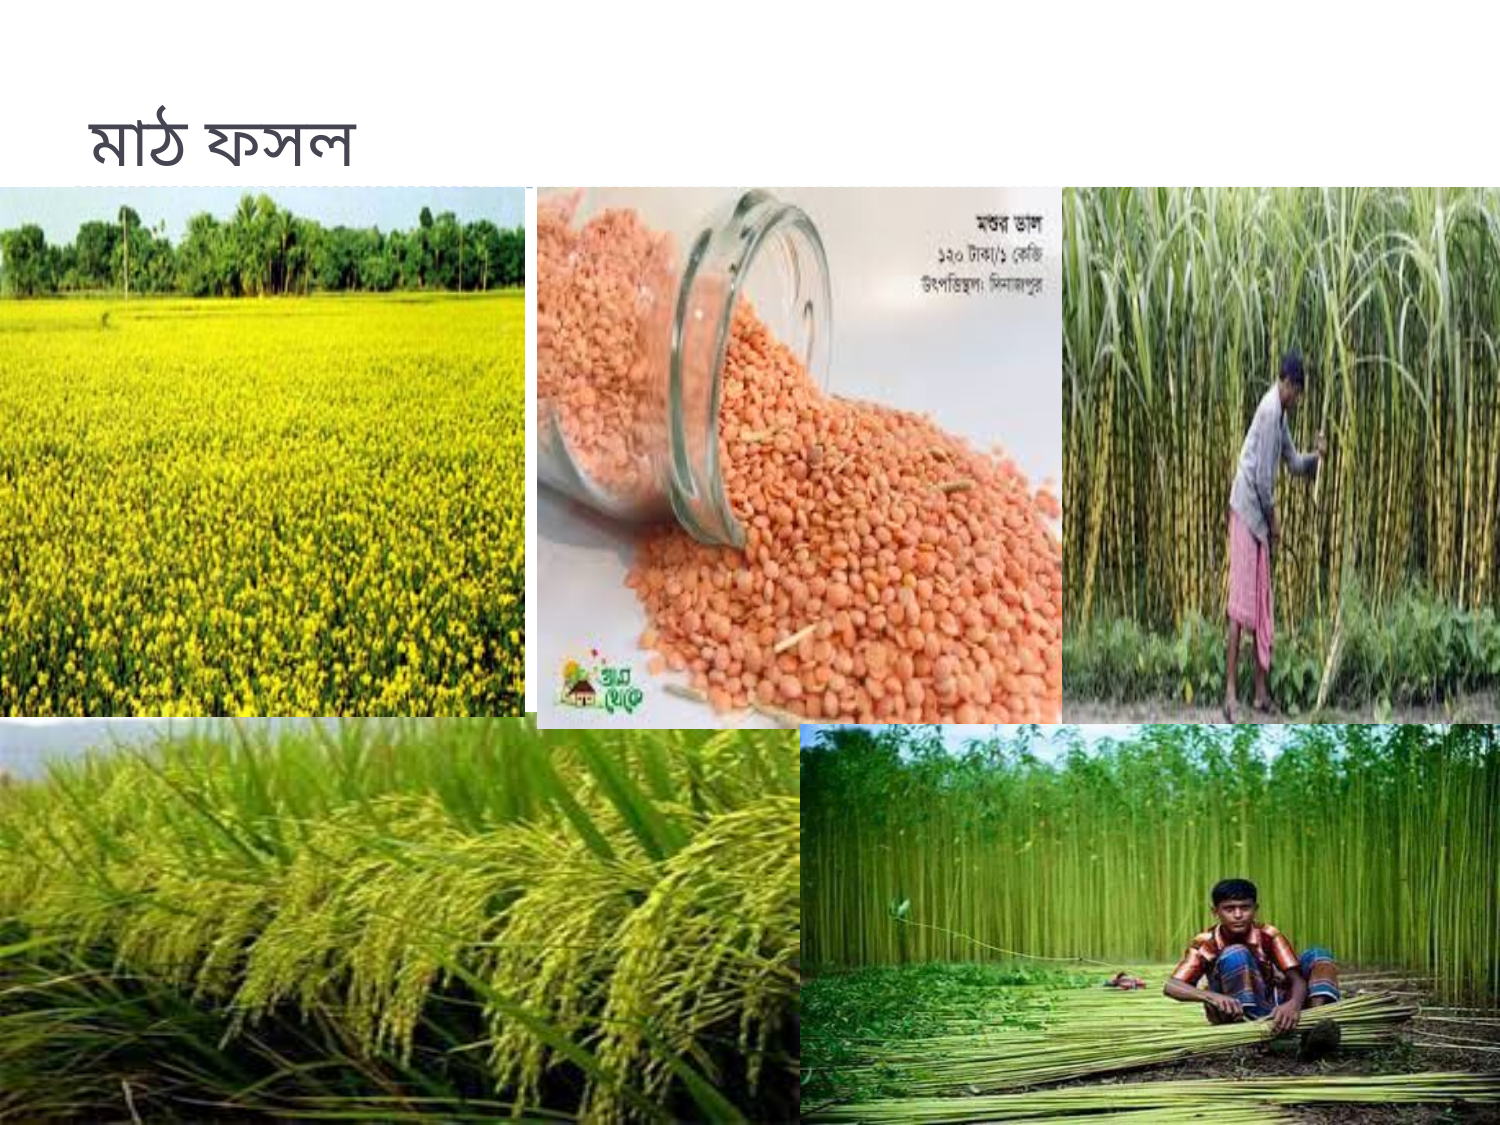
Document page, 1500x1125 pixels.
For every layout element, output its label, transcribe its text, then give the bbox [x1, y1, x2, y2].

title মাঠ ফসল [75, 37, 1425, 188]
picture [0, 187, 1500, 1125]
